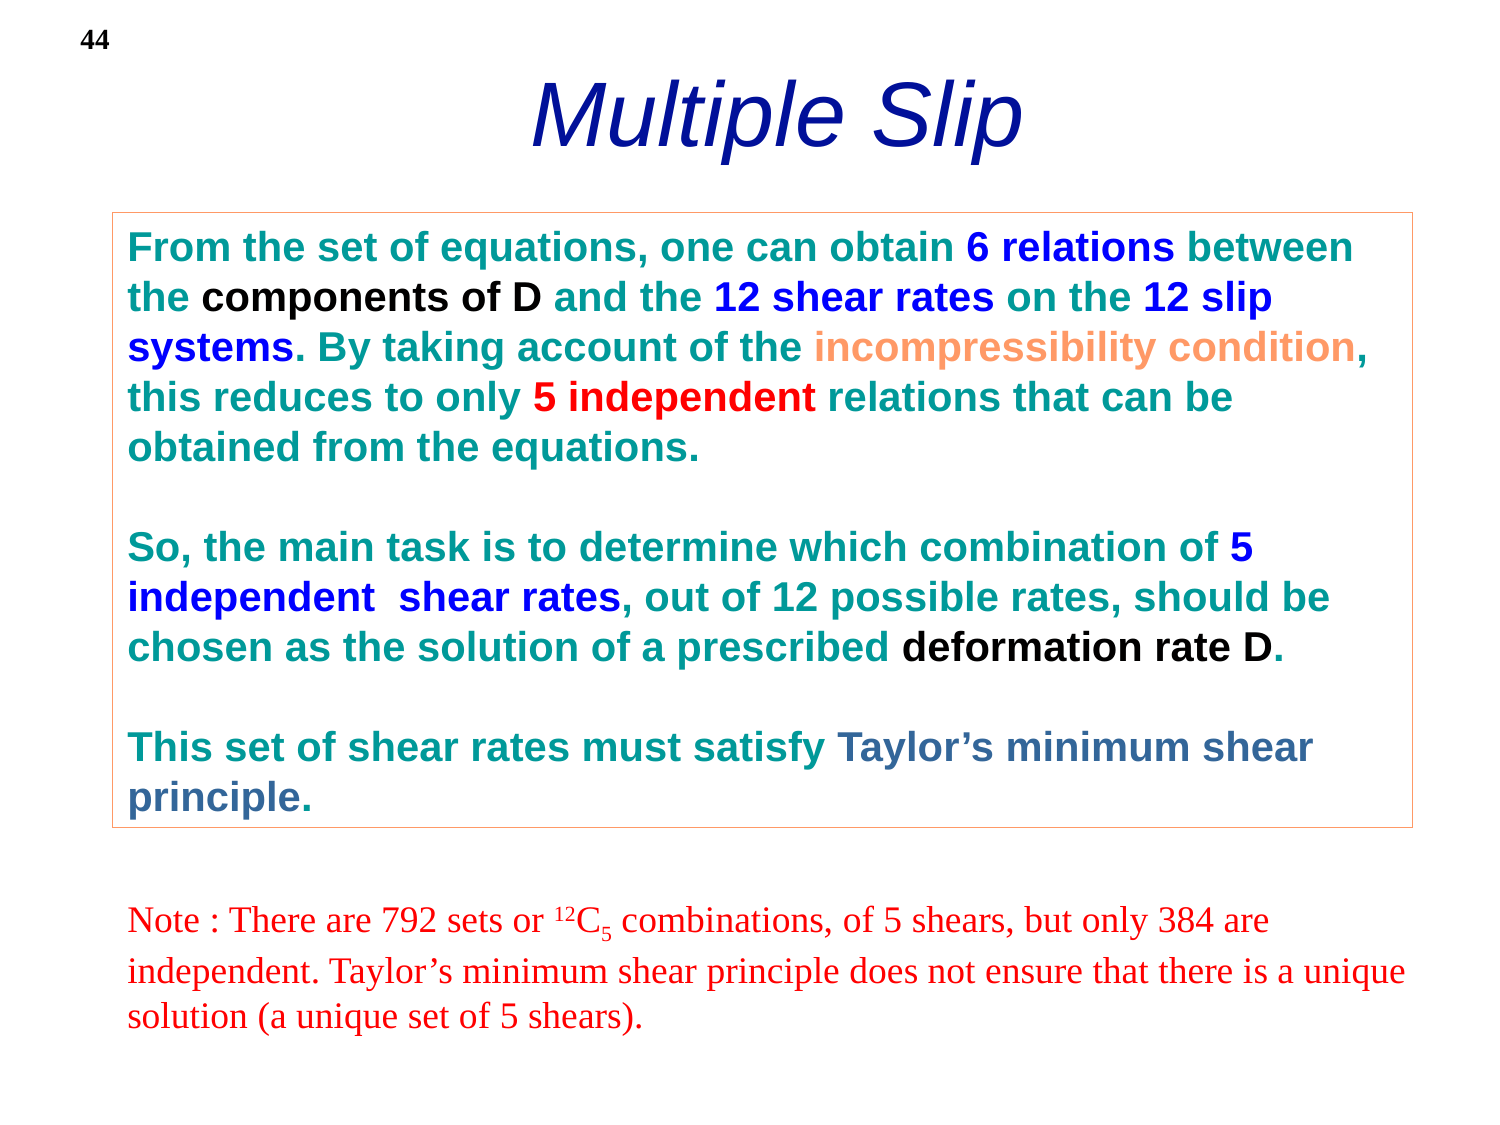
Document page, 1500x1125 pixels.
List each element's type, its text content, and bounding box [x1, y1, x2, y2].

text_box Note : There are 792 sets or 12C5 combinations, of 5 shears, but only 384 are independent. Taylor’s minimum shear principle does not ensure that there is a unique solution (a unique set of 5 shears). [112, 887, 1425, 1044]
slide_number 44 [4, 12, 126, 76]
text_box Multiple Slip [515, 47, 1041, 173]
text_box From the set of equations, one can obtain 6 relations between the components of D and the 12 shear rates on the 12 slip systems. By taking account of the incompressibility condition, this reduces to only 5 independent relations that can be obtained from the equations. So, the main task is to determine which combination of 5 independent shear rates, out of 12 possible rates, should be chosen as the solution of a prescribed deformation rate D. This set of shear rates must satisfy Taylor’s minimum shear principle. [112, 212, 1413, 828]
